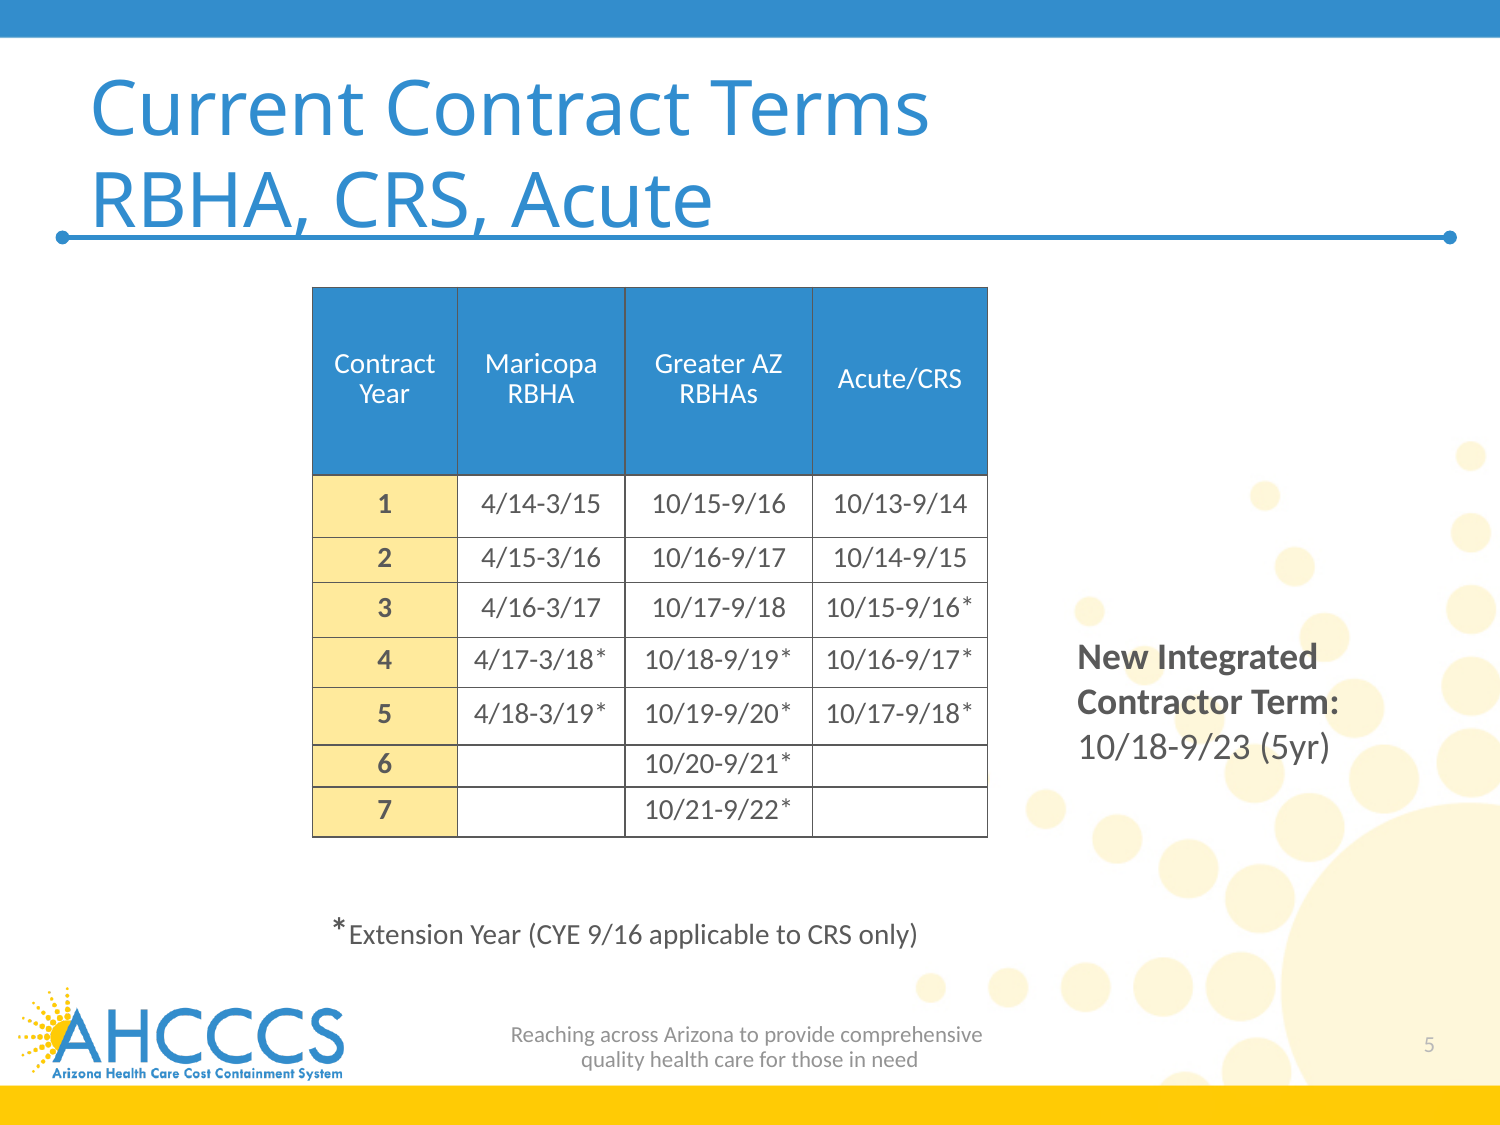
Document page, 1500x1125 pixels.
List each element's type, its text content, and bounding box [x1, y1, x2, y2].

table_cell 5 [313, 688, 457, 744]
table_header Contract Year [313, 288, 457, 474]
table_cell 4/16-3/17 [458, 583, 624, 637]
table_cell 10/18-9/19* [626, 638, 812, 687]
table_cell 10/17-9/18 [626, 583, 812, 637]
table_cell 10/16-9/17 [626, 538, 812, 582]
table_cell 10/13-9/14 [813, 476, 987, 537]
table_cell 10/15-9/16 [626, 476, 812, 537]
text_box *Extension Year (CYE 9/16 applicable to CRS only) [315, 899, 1038, 960]
picture [0, 0, 1500, 1016]
table_cell 10/19-9/20* [626, 688, 812, 744]
table_cell 10/16-9/17* [813, 638, 987, 687]
table_cell 10/15-9/16* [813, 583, 987, 637]
table_cell 4/17-3/18* [458, 638, 624, 687]
table_cell [813, 788, 987, 836]
table_cell 4/15-3/16 [458, 538, 624, 582]
table_cell 7 [313, 788, 457, 836]
title Current Contract Terms RBHA, CRS, Acute [75, 50, 1438, 250]
table_cell 4 [313, 638, 457, 687]
table_cell [813, 746, 987, 786]
table_cell 1 [313, 476, 457, 537]
table_cell 6 [313, 746, 457, 786]
table_cell 4/18-3/19* [458, 688, 624, 744]
table_header Maricopa RBHA [458, 288, 624, 474]
table_cell 4/14-3/15 [458, 476, 624, 537]
table_cell [458, 746, 624, 786]
picture [0, 1079, 1500, 1125]
table_header Greater AZ RBHAs [626, 288, 812, 474]
table_cell 10/20-9/21* [626, 746, 812, 786]
table_cell 3 [313, 583, 457, 637]
table_cell 10/17-9/18* [813, 688, 987, 744]
table_cell [458, 788, 624, 836]
footer Reaching across Arizona to provide comprehensive quality health care for those in need [0, 1016, 1500, 1079]
table_header Acute/CRS [813, 288, 987, 474]
table_cell 10/14-9/15 [813, 538, 987, 582]
text_box New Integrated Contractor Term: 10/18-9/23 (5yr) [1062, 624, 1450, 775]
table_cell 2 [313, 538, 457, 582]
table_cell 10/21-9/22* [626, 788, 812, 836]
